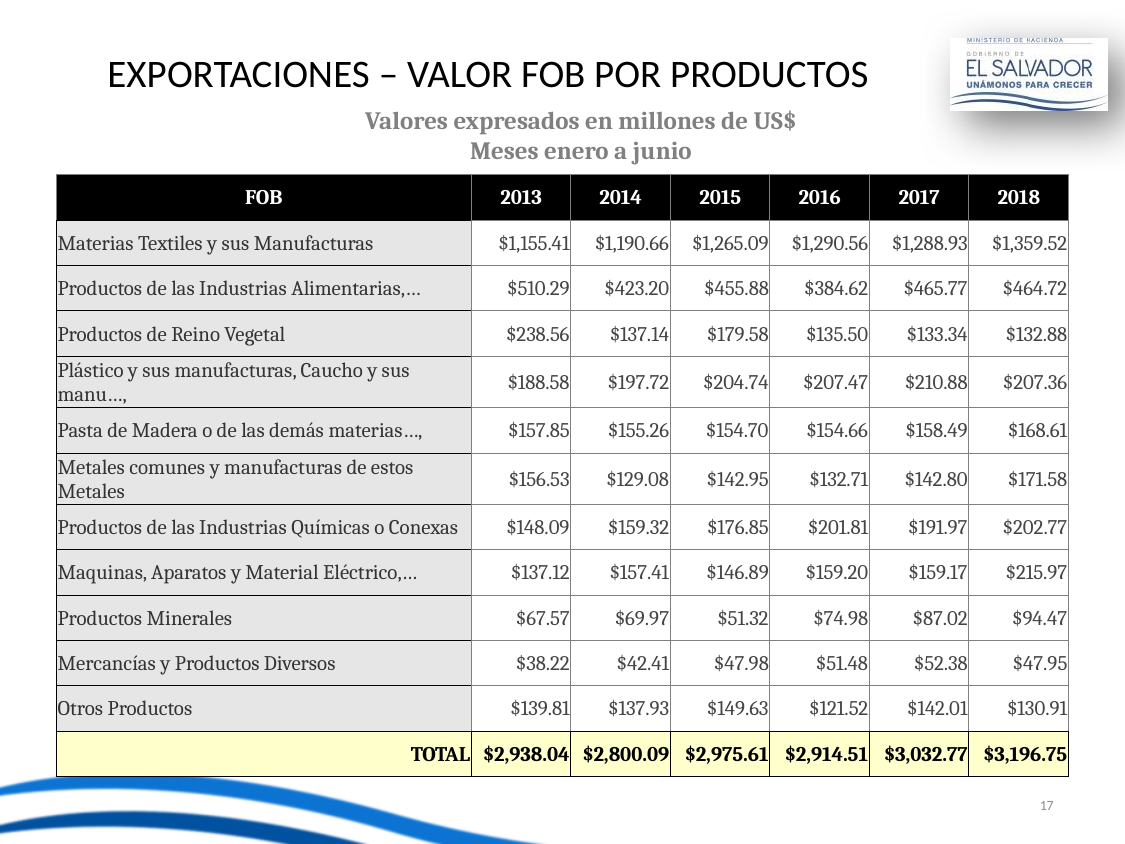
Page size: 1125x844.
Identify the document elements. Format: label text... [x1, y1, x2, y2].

table_cell $188.58 [472, 357, 570, 407]
table_cell $146.89 [671, 550, 769, 595]
table_header 2018 [969, 175, 1068, 220]
table_cell Productos Minerales [57, 596, 471, 640]
table_cell $52.38 [870, 641, 968, 685]
table_cell $207.47 [770, 357, 869, 407]
table_cell $154.66 [770, 408, 869, 453]
table_cell $148.09 [472, 505, 570, 549]
table_cell $1,359.52 [969, 221, 1068, 265]
table_cell $159.20 [770, 550, 869, 595]
table_cell $168.61 [969, 408, 1068, 453]
table_cell $197.72 [571, 357, 670, 407]
table_header 2016 [770, 175, 869, 220]
table_cell $179.58 [671, 311, 769, 356]
table_cell $2,938.04 [472, 732, 570, 763]
table_cell $510.29 [472, 266, 570, 310]
table_cell $149.63 [671, 686, 769, 731]
table_cell $132.88 [969, 311, 1068, 356]
table_cell $94.47 [969, 596, 1068, 640]
text_box Valores expresados en millones de US$ Meses enero a junio [320, 97, 841, 173]
table_cell $1,155.41 [472, 221, 570, 265]
table_cell Metales comunes y manufacturas de estos Metales [57, 454, 471, 504]
table_cell Productos de las Industrias Químicas o Conexas [57, 505, 471, 549]
table_cell TOTAL [57, 732, 471, 763]
table_header 2015 [671, 175, 769, 220]
table_cell $2,975.61 [671, 732, 769, 776]
table_cell $159.17 [870, 550, 968, 595]
table_cell $121.52 [770, 686, 869, 731]
table_cell Productos de Reino Vegetal [57, 311, 471, 356]
picture [949, 38, 1109, 111]
table_cell Maquinas, Aparatos y Material Eléctrico,… [57, 550, 471, 595]
table_cell $1,290.56 [770, 221, 869, 265]
table_cell $191.97 [870, 505, 968, 549]
table_cell $176.85 [671, 505, 769, 549]
table_cell $2,800.09 [571, 732, 670, 776]
table_cell $139.81 [472, 686, 570, 731]
title EXPORTACIONES – VALOR FOB POR PRODUCTOS [0, 33, 956, 111]
table_cell $51.48 [770, 641, 869, 685]
table_cell $423.20 [571, 266, 670, 310]
table_cell $1,288.93 [870, 221, 968, 265]
table_cell Materias Textiles y sus Manufacturas [57, 221, 471, 265]
table_cell $47.95 [969, 641, 1068, 685]
table_header 2017 [870, 175, 968, 220]
table_cell $201.81 [770, 505, 869, 549]
table_cell Otros Productos [57, 686, 471, 731]
table_cell $132.71 [770, 454, 869, 504]
table_cell $465.77 [870, 266, 968, 310]
table_cell $38.22 [472, 641, 570, 685]
table_cell $142.01 [870, 686, 968, 731]
table_cell $204.74 [671, 357, 769, 407]
table_cell $130.91 [969, 686, 1068, 731]
table_cell $47.98 [671, 641, 769, 685]
table_cell $1,265.09 [671, 221, 769, 265]
table_cell $135.50 [770, 311, 869, 356]
table_cell $455.88 [671, 266, 769, 310]
table_cell $215.97 [969, 550, 1068, 595]
table_cell $155.26 [571, 408, 670, 453]
table_cell $2,914.51 [770, 732, 869, 776]
table_cell $159.32 [571, 505, 670, 549]
table_cell $384.62 [770, 266, 869, 310]
table_cell $3,032.77 [870, 732, 968, 776]
table_cell $69.97 [571, 596, 670, 640]
table_cell $142.95 [671, 454, 769, 504]
table_header FOB [57, 175, 471, 220]
table_header 2014 [571, 175, 670, 220]
picture [0, 764, 643, 844]
table_cell $202.77 [969, 505, 1068, 549]
table_cell $464.72 [969, 266, 1068, 310]
table_cell $156.53 [472, 454, 570, 504]
table_cell $207.36 [969, 357, 1068, 407]
table_header 2013 [472, 175, 570, 220]
table_cell $133.34 [870, 311, 968, 356]
slide_number 17 [806, 782, 1069, 827]
table_cell Pasta de Madera o de las demás materias…, [57, 408, 471, 453]
table_cell $51.32 [671, 596, 769, 640]
table_cell $137.93 [571, 686, 670, 731]
table_cell Productos de las Industrias Alimentarias,… [57, 266, 471, 310]
table_cell $154.70 [671, 408, 769, 453]
table_cell $171.58 [969, 454, 1068, 504]
table_cell $137.12 [472, 550, 570, 595]
table_cell $158.49 [870, 408, 968, 453]
table_cell $129.08 [571, 454, 670, 504]
table_cell Mercancías y Productos Diversos [57, 641, 471, 685]
table_cell $142.80 [870, 454, 968, 504]
table_cell $67.57 [472, 596, 570, 640]
table_cell $74.98 [770, 596, 869, 640]
table_cell $210.88 [870, 357, 968, 407]
table_cell $157.85 [472, 408, 570, 453]
table_cell $137.14 [571, 311, 670, 356]
table_cell $157.41 [571, 550, 670, 595]
table_cell $238.56 [472, 311, 570, 356]
table_cell $1,190.66 [571, 221, 670, 265]
table_cell $87.02 [870, 596, 968, 640]
table_cell $42.41 [571, 641, 670, 685]
table_cell $3,196.75 [969, 732, 1068, 776]
table_cell Plástico y sus manufacturas, Caucho y sus manu…, [57, 357, 471, 407]
